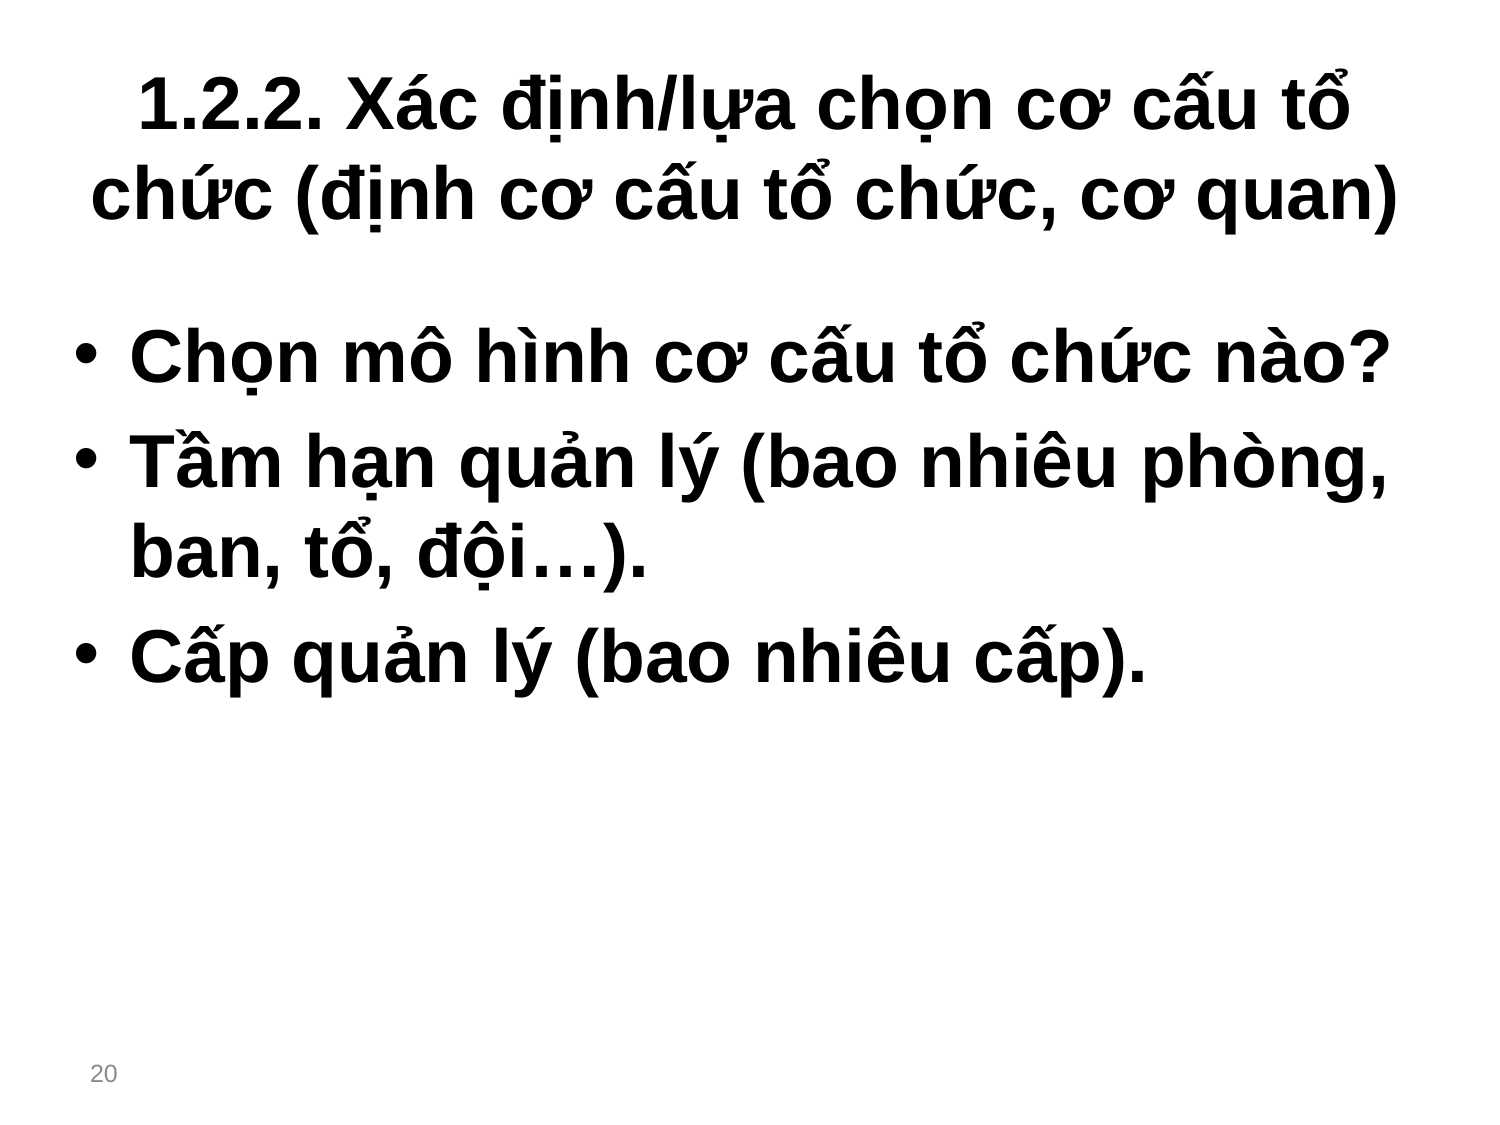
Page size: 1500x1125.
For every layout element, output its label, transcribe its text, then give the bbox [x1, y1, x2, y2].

list Chọn mô hình cơ cấu tổ chức nào? Tầm hạn quản lý (bao nhiêu phòng, ban, tổ, đội…). Cấp quản lý (bao nhiêu cấp). [58, 299, 1474, 1063]
slide_number 20 [75, 1063, 425, 1103]
title 1.2.2. Xác định/lựa chọn cơ cấu tổ chức (định cơ cấu tổ chức, cơ quan) [53, 38, 1438, 251]
